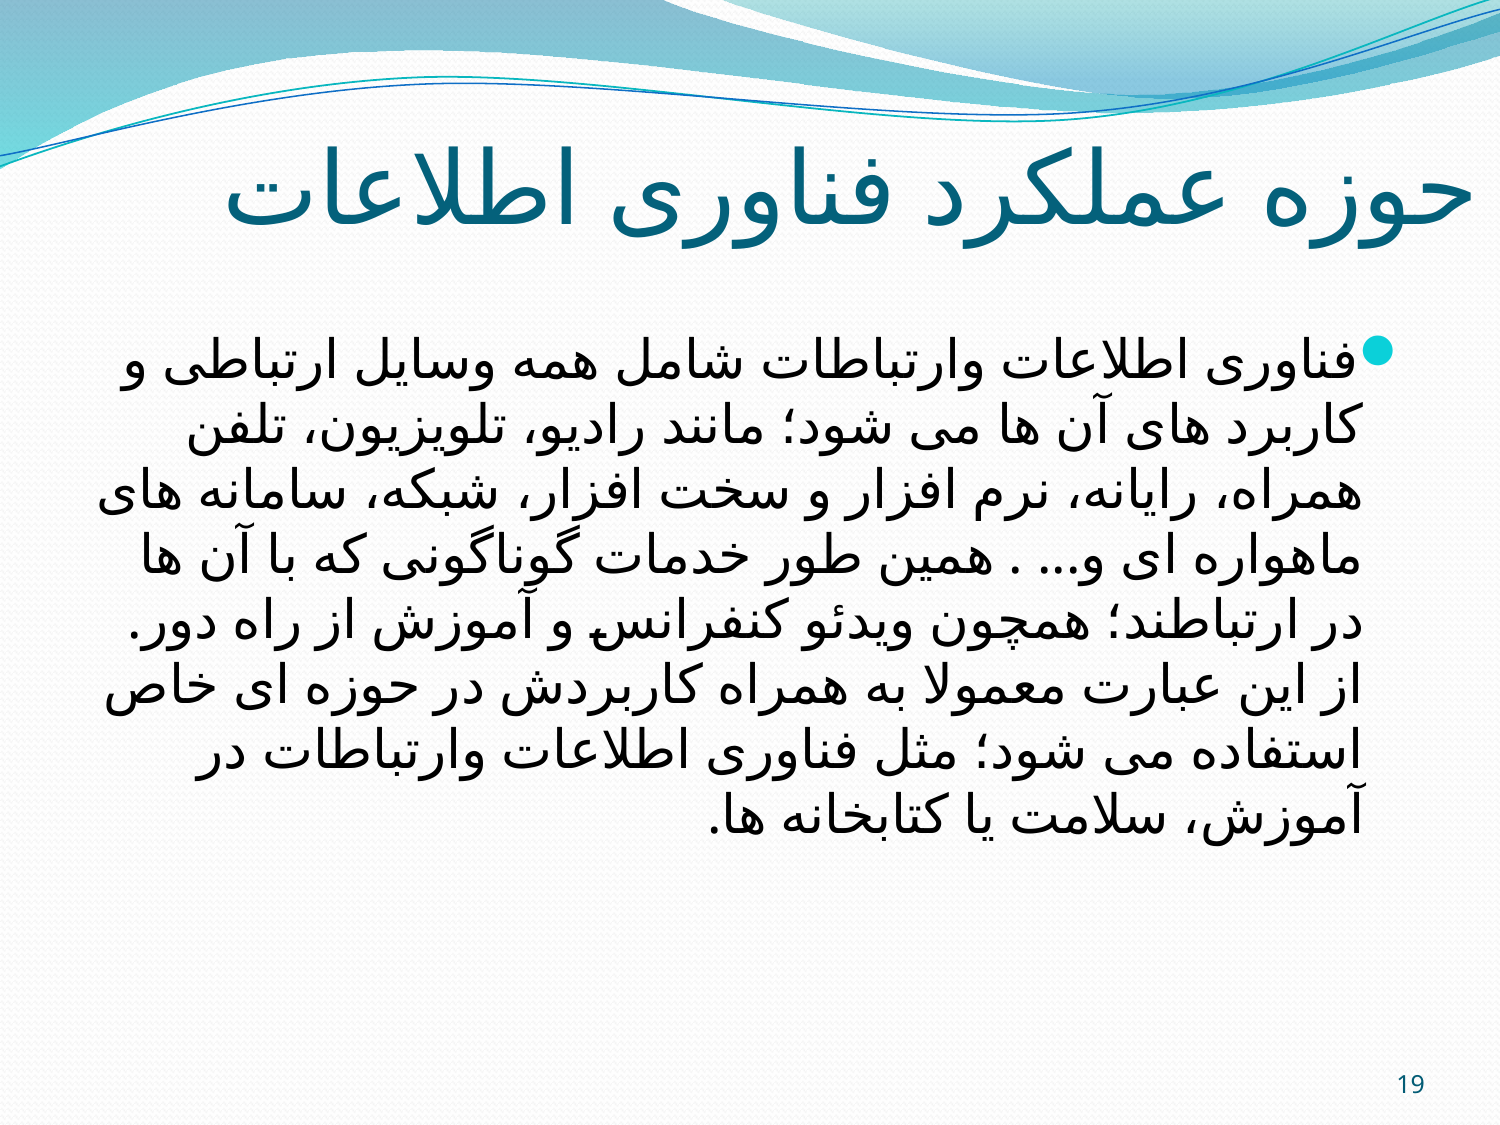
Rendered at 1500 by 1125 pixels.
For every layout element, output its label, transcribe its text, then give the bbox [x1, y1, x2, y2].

list فناوری اطلاعات وارتباطات شامل همه وسایل ارتباطی و کاربرد های آن ها می شود؛ مانند رادیو، تلویزیون، تلفن همراه، رایانه، نرم افزار و سخت افزار، شبکه، سامانه های ماهواره ای و... . همین طور خدمات گوناگونی که با آن ها در ارتباطند؛ همچون ویدئو کنفرانس و آموزش از راه دور. از این عبارت معمولا به همراه کاربردش در حوزه ای خاص استفاده می شود؛ مثل فناوری اطلاعات وارتباطات در آموزش، سلامت یا کتابخانه ها. [75, 317, 1425, 1038]
title حوزه عملکرد فناوری اطلاعات [128, 115, 1479, 303]
slide_number 19 [1299, 1042, 1425, 1103]
